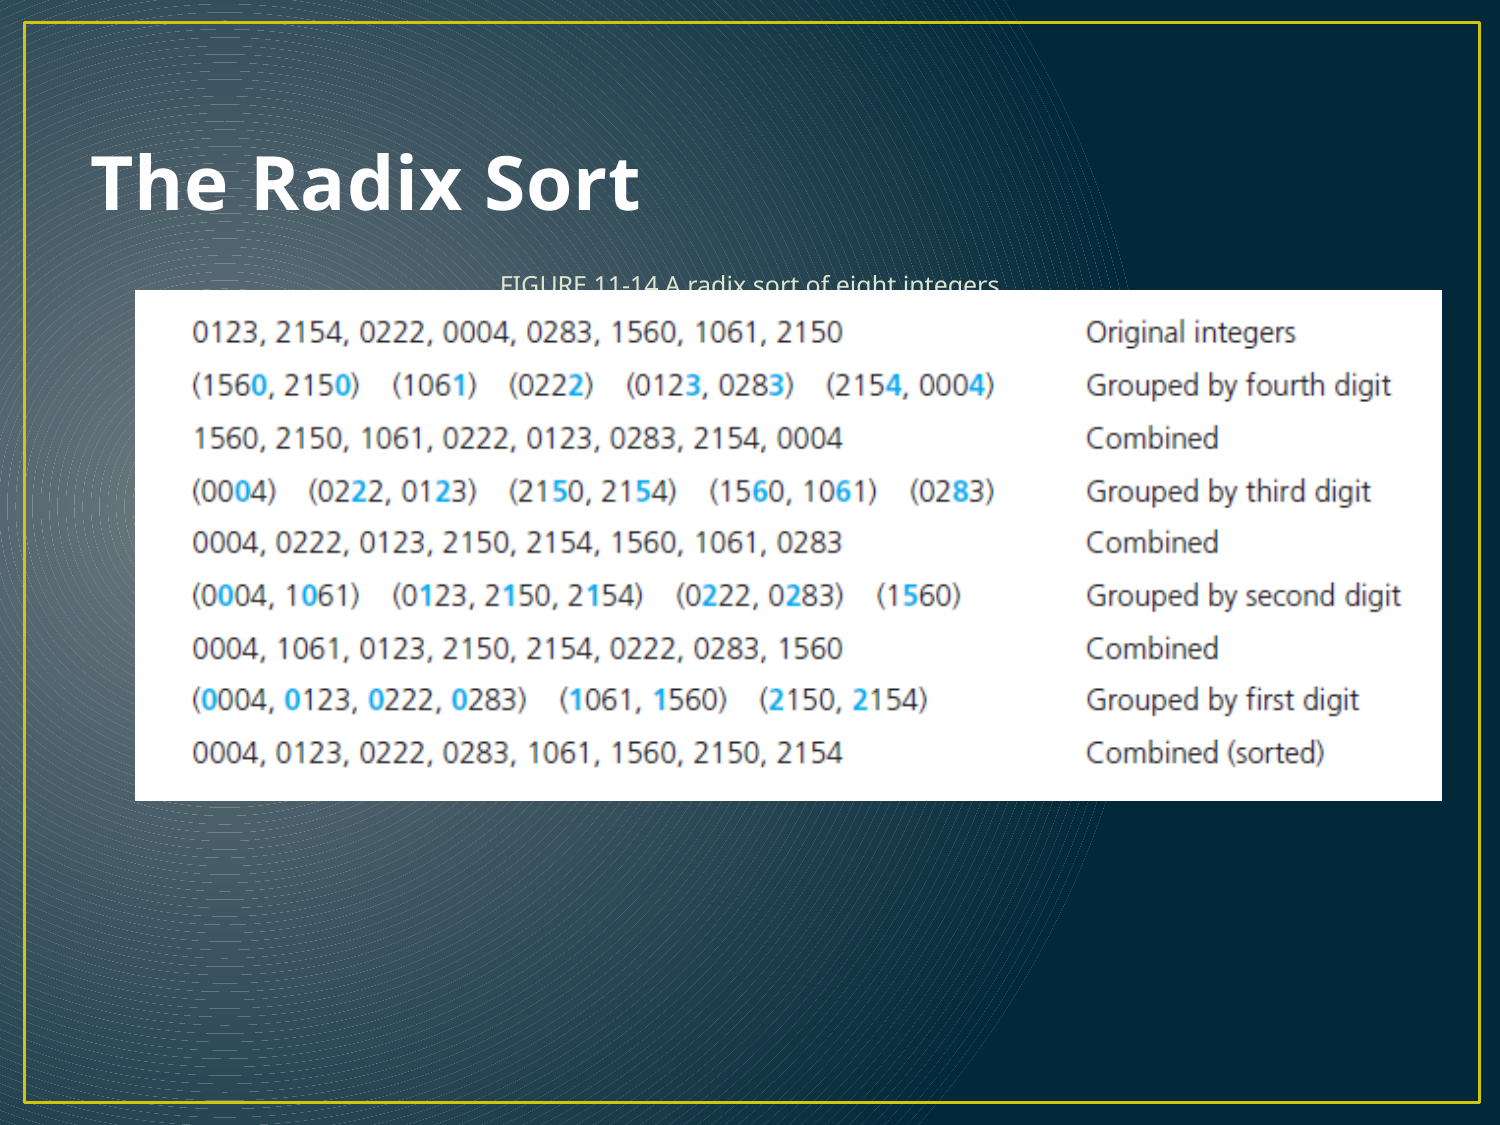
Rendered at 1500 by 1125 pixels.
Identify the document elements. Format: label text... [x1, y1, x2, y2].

title The Radix Sort [75, 45, 1425, 233]
picture [135, 290, 1441, 801]
list FIGURE 11-14 A radix sort of eight integers [75, 262, 1425, 1005]
